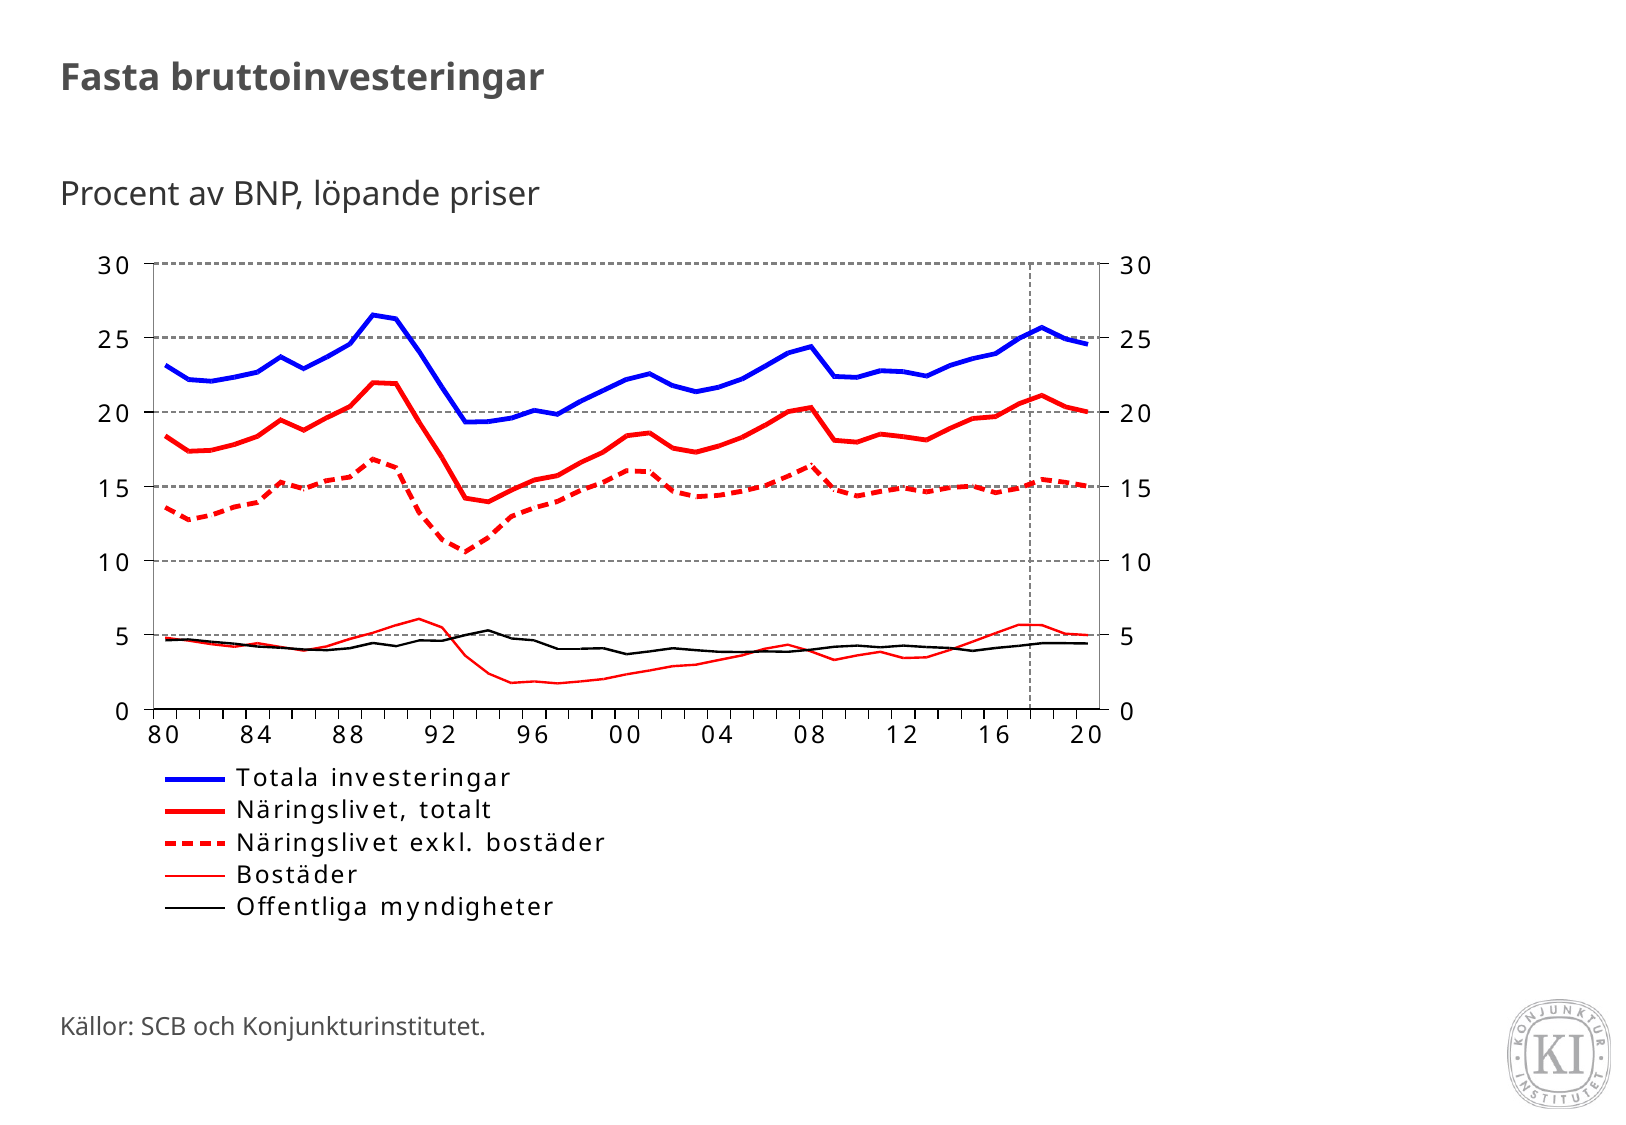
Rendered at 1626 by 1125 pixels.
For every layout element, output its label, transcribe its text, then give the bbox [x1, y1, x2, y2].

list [59, 228, 1207, 946]
picture [1507, 999, 1611, 1109]
title Fasta bruttoinvesteringar [44, 45, 1545, 114]
subtitle Källor: SCB och Konjunkturinstitutet. [44, 1003, 1474, 1106]
list Procent av BNP, löpande priser [44, 125, 1545, 220]
